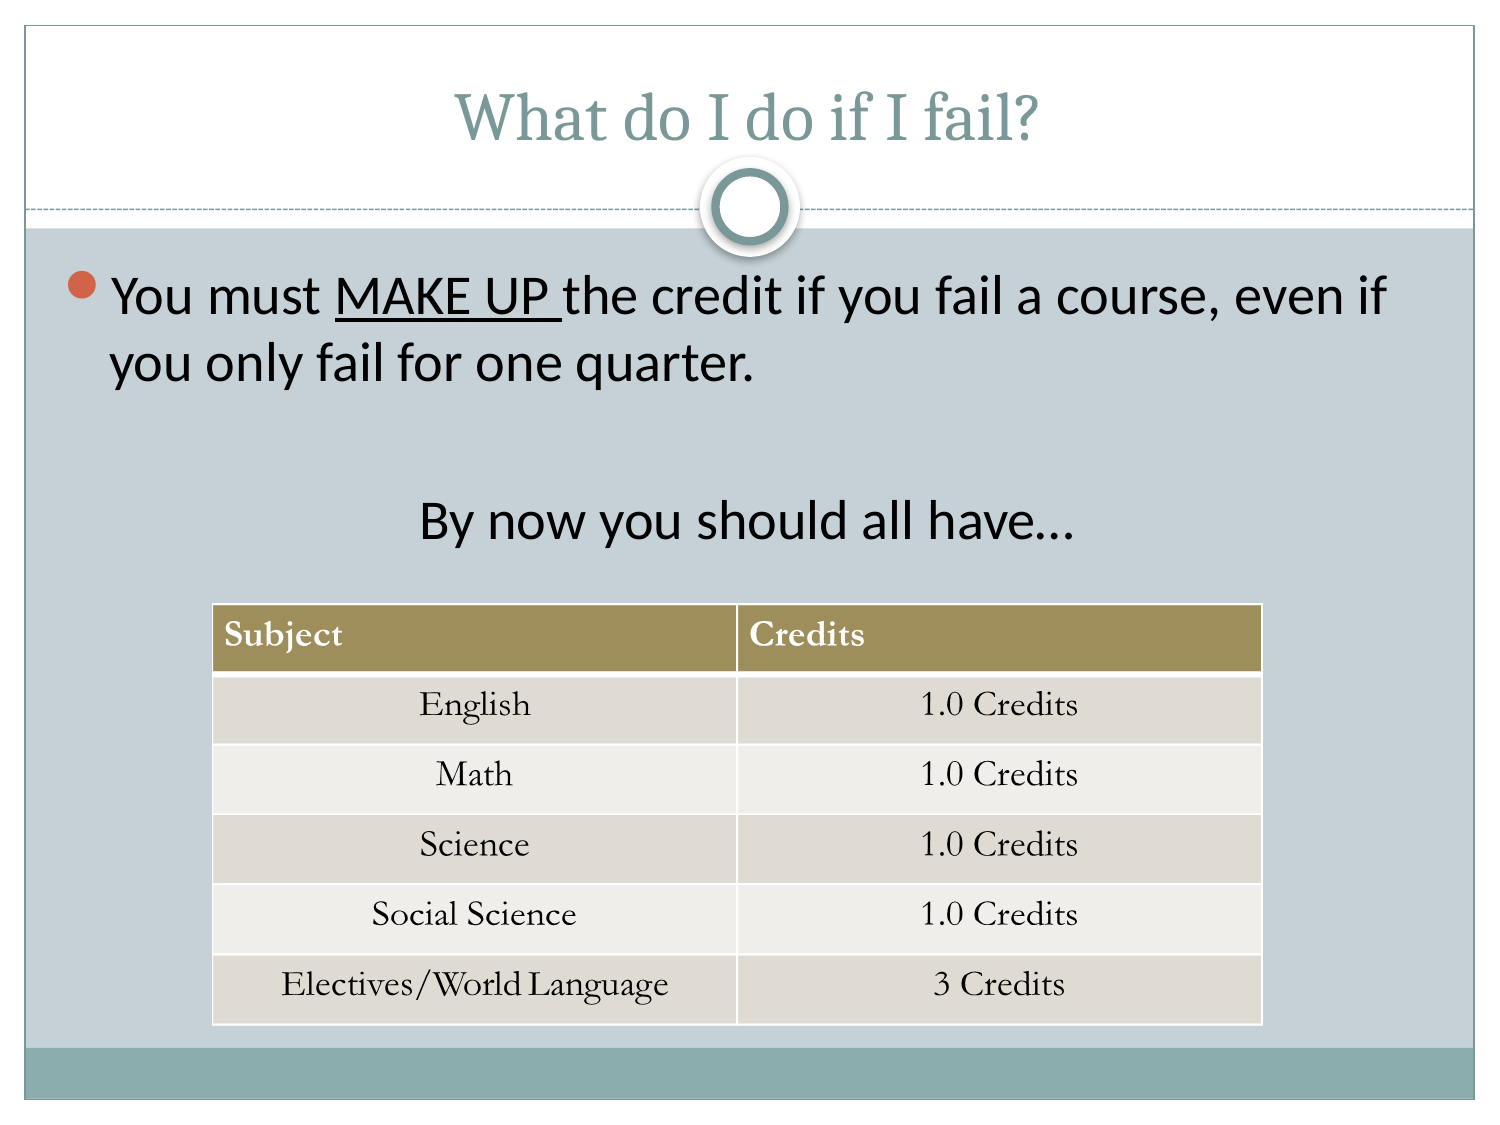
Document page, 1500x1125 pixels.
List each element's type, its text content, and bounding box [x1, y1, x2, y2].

list You must MAKE UP the credit if you fail a course, even if you only fail for one quarter. By now you should all have… [49, 250, 1445, 1001]
title What do I do if I fail? [49, 37, 1450, 162]
picture [212, 599, 1263, 1028]
